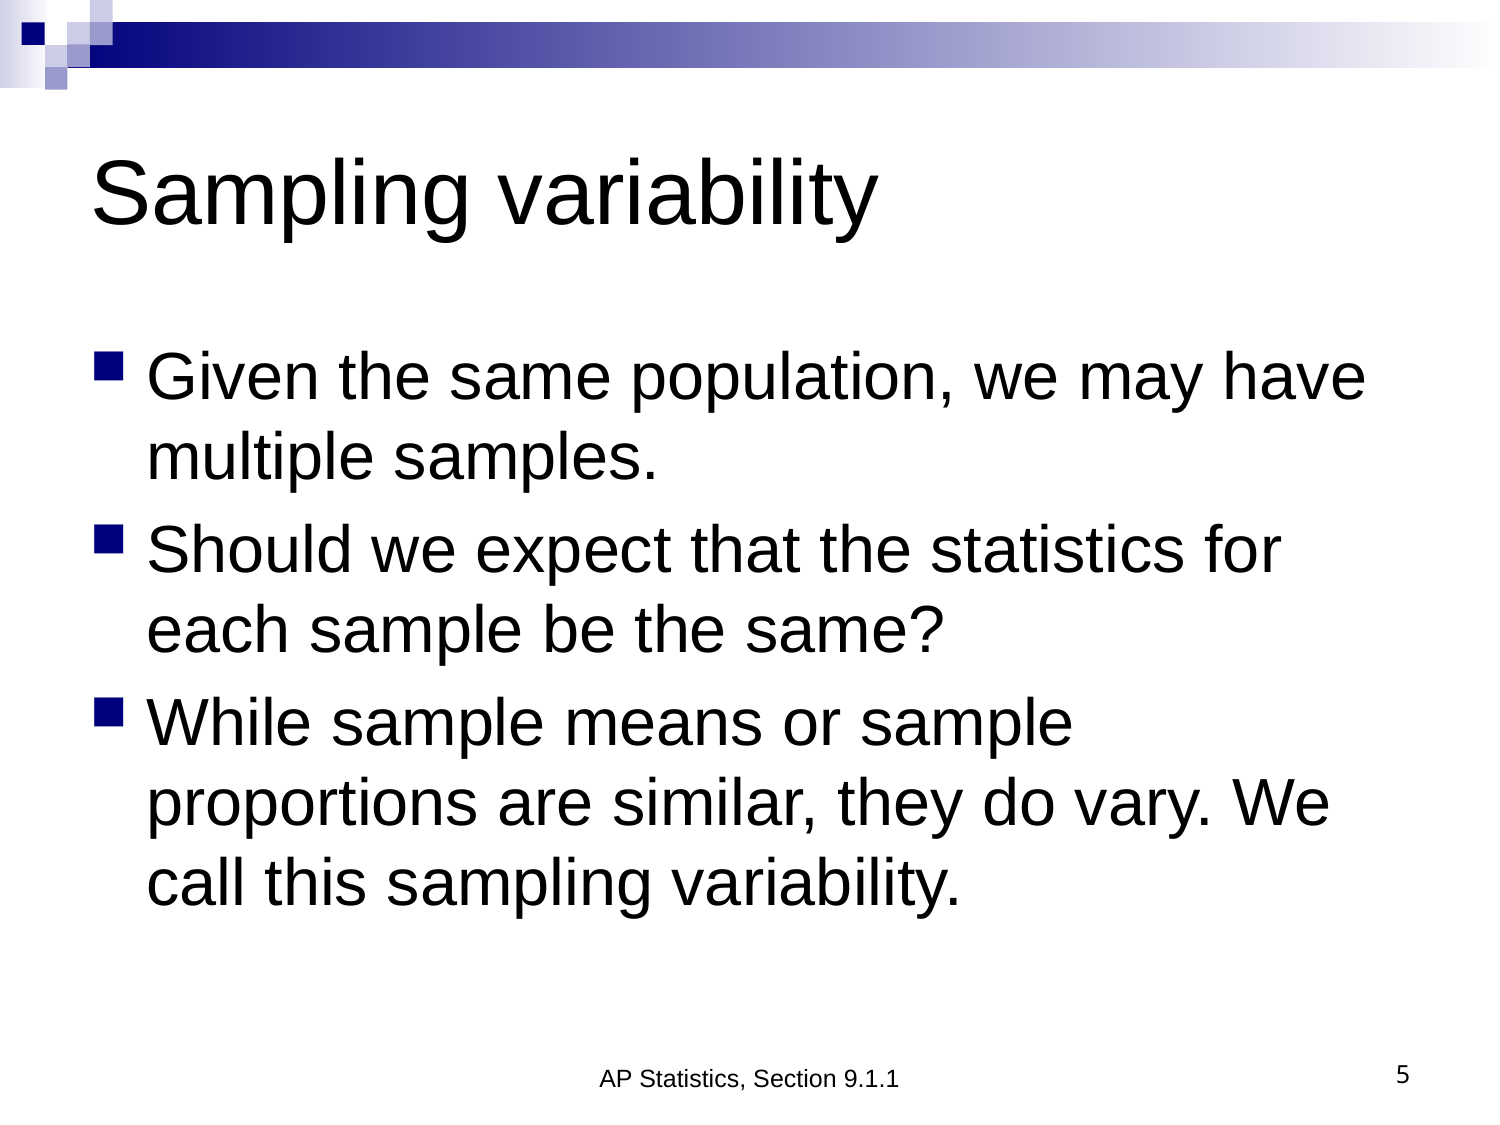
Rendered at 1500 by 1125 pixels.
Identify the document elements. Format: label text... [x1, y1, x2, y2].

list Given the same population, we may have multiple samples. Should we expect that the statistics for each sample be the same? While sample means or sample proportions are similar, they do vary. We call this sampling variability. [74, 324, 1426, 963]
title Sampling variability [74, 74, 1426, 301]
slide_number 5 [1074, 1024, 1426, 1101]
footer AP Statistics, Section 9.1.1 [512, 1024, 988, 1101]
